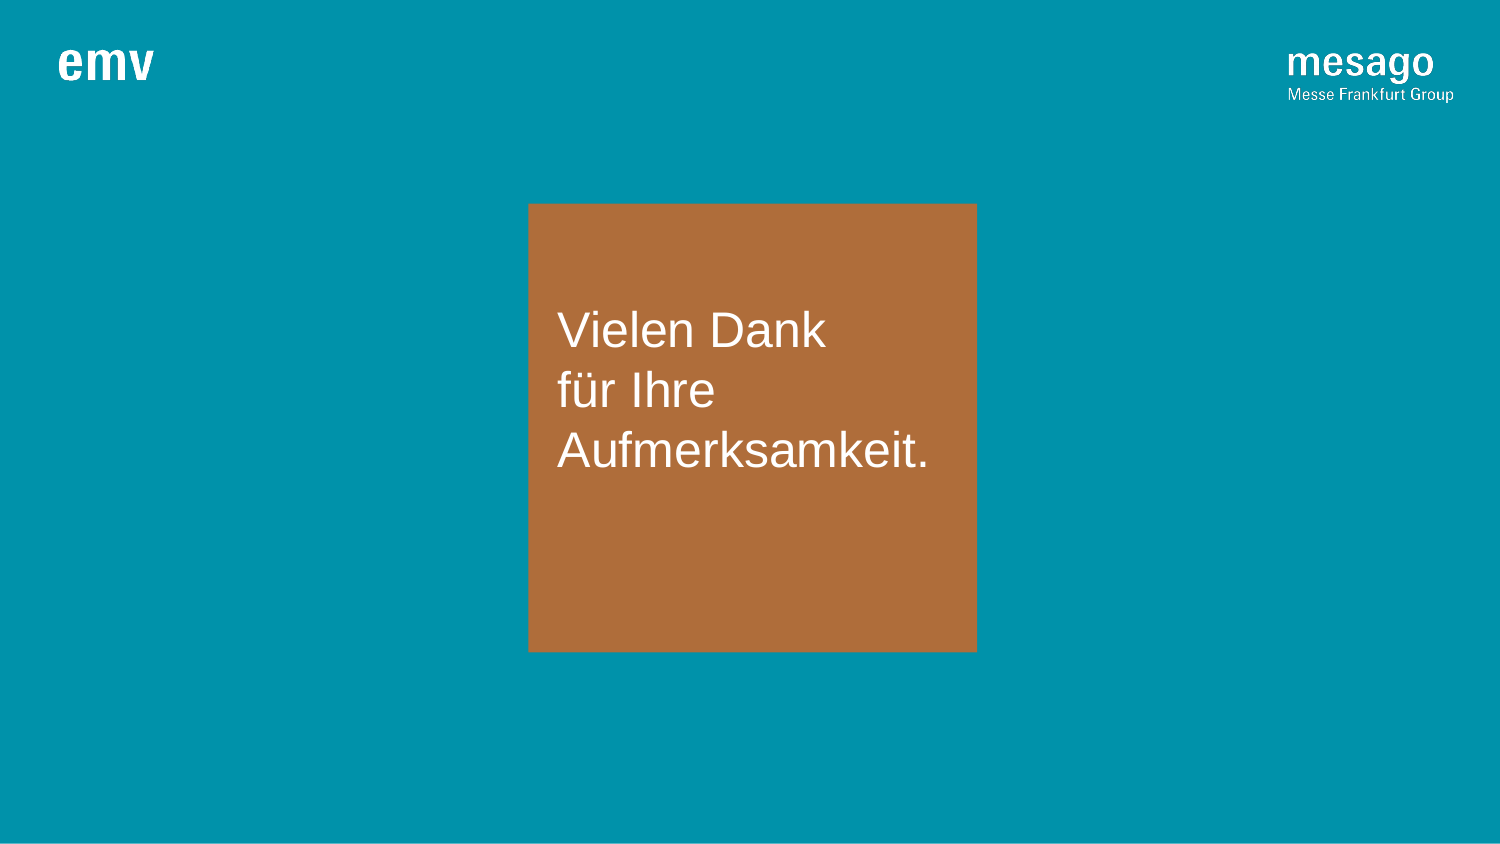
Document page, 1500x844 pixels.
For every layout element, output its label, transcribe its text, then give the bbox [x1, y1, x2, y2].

picture [58, 49, 161, 86]
text_box Vielen Dank für Ihre Aufmerksamkeit. [528, 203, 978, 653]
picture [1288, 53, 1454, 103]
